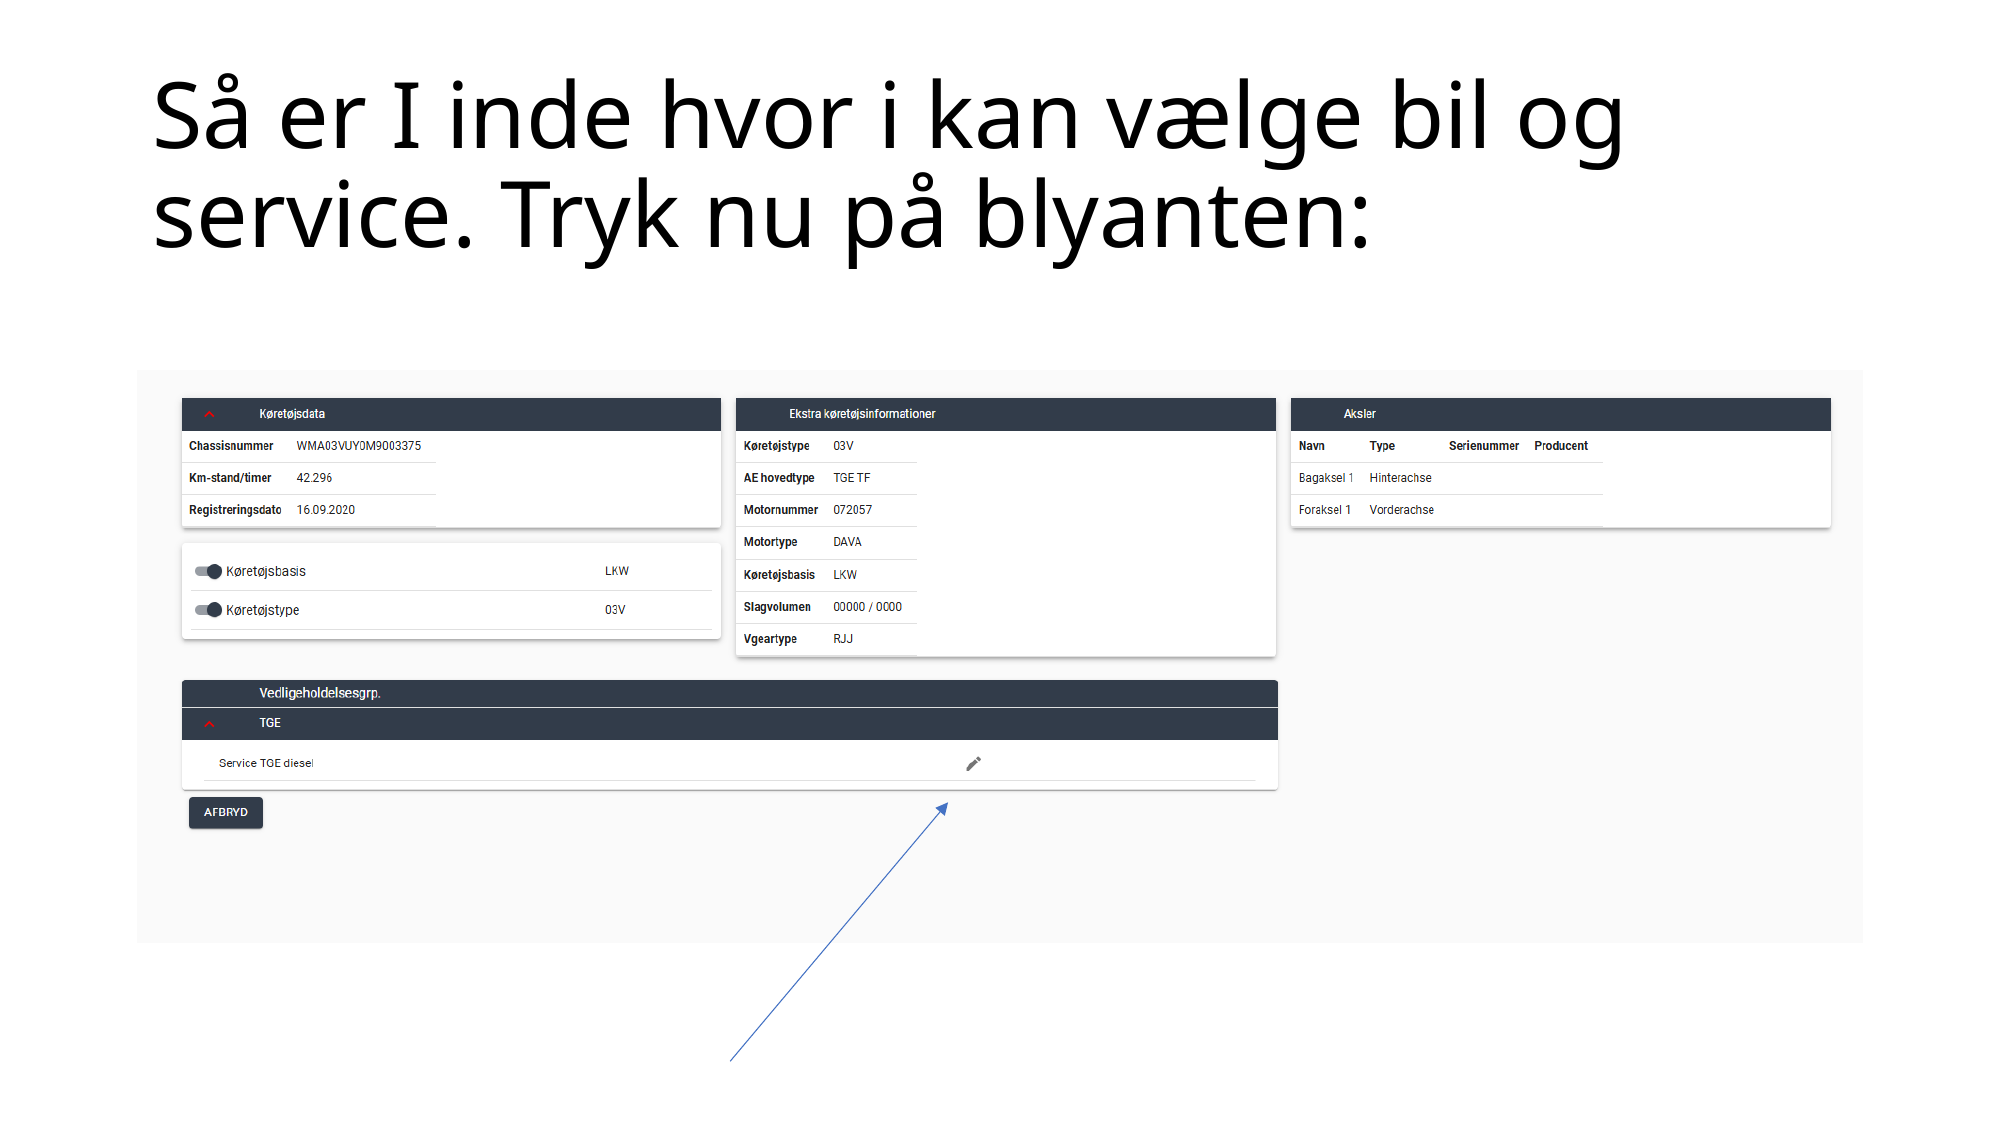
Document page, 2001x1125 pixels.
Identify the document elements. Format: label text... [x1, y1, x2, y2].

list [137, 370, 1863, 943]
title Så er I inde hvor i kan vælge bil og service. Tryk nu på blyanten: [137, 59, 1863, 278]
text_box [730, 802, 949, 1062]
